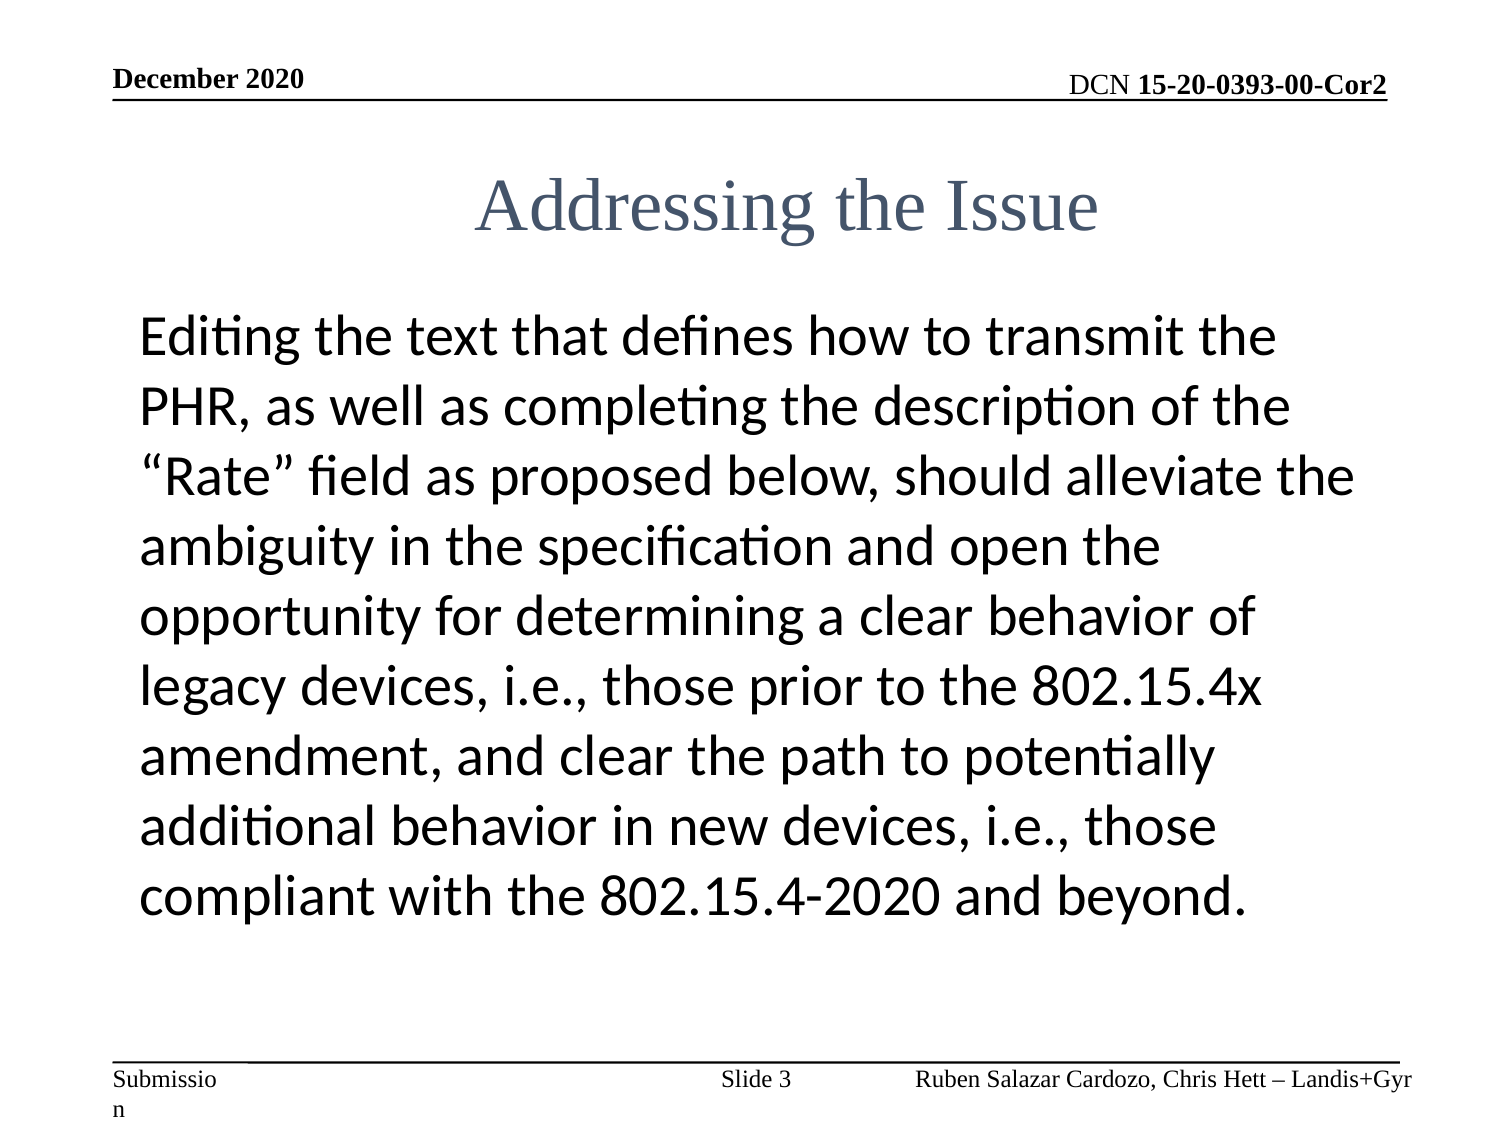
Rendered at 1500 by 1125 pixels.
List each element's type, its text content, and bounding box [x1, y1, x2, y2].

text_box Editing the text that defines how to transmit the PHR, as well as completing the description of the “Rate” field as proposed below, should alleviate the ambiguity in the specification and open the opportunity for determining a clear behavior of legacy devices, i.e., those prior to the 802.15.4x amendment, and clear the path to potentially additional behavior in new devices, i.e., those compliant with the 802.15.4-2020 and beyond. [124, 249, 1400, 1015]
footer Ruben Salazar Cardozo, Chris Hett – Landis+Gyr [900, 1062, 1413, 1093]
title Addressing the Issue [112, 112, 1463, 288]
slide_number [112, 58, 375, 94]
slide_number Slide 3 [712, 1062, 800, 1093]
